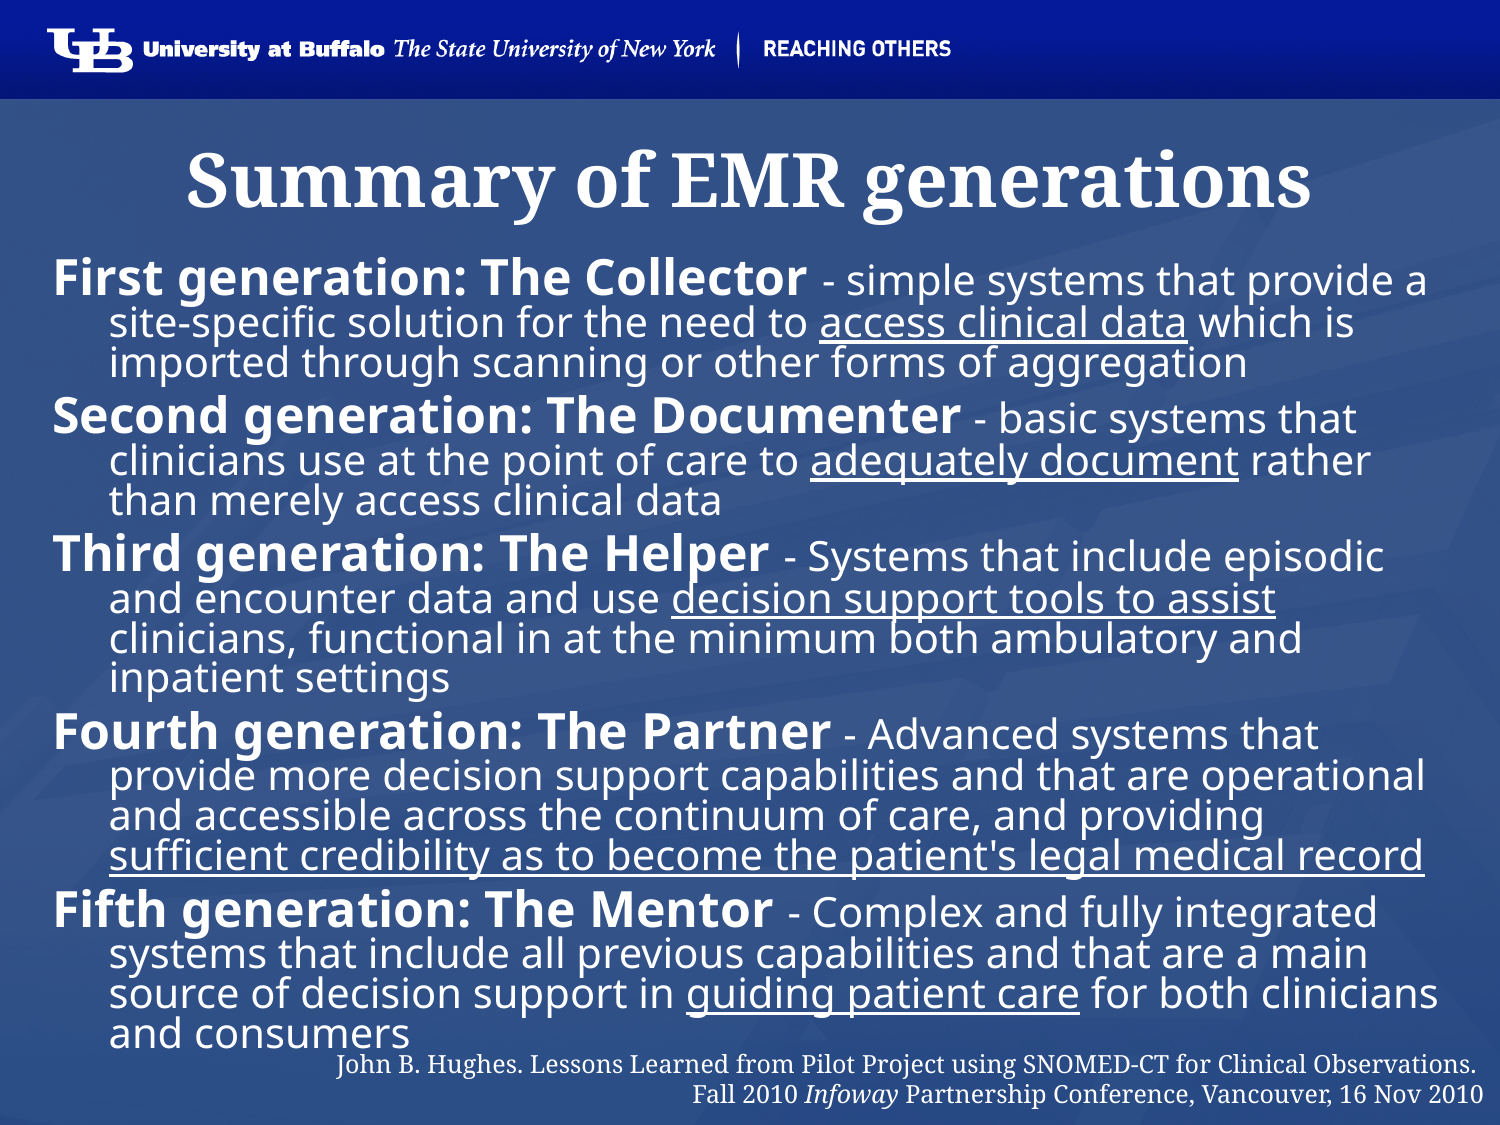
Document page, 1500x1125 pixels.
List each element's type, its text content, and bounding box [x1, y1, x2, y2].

picture [0, 0, 1500, 99]
list First generation: The Collector - simple systems that provide a site-specific solution for the need to access clinical data which is imported through scanning or other forms of aggregation Second generation: The Documenter - basic systems that clinicians use at the point of care to adequately document rather than merely access clinical data Third generation: The Helper - Systems that include episodic and encounter data and use decision support tools to assist clinicians, functional in at the minimum both ambulatory and inpatient settings Fourth generation: The Partner - Advanced systems that provide more decision support capabilities and that are operational and accessible across the continuum of care, and providing sufficient credibility as to become the patient's legal medical record Fifth generation: The Mentor - Complex and fully integrated systems that include all previous capabilities and that are a main source of decision support in guiding patient care for both clinicians and consumers [37, 249, 1463, 1063]
title Summary of EMR generations [37, 125, 1463, 249]
text_box John B. Hughes. Lessons Learned from Pilot Project using SNOMED-CT for Clinical Observations. Fall 2010 Infoway Partnership Conference, Vancouver, 16 Nov 2010 [224, 1040, 1500, 1125]
